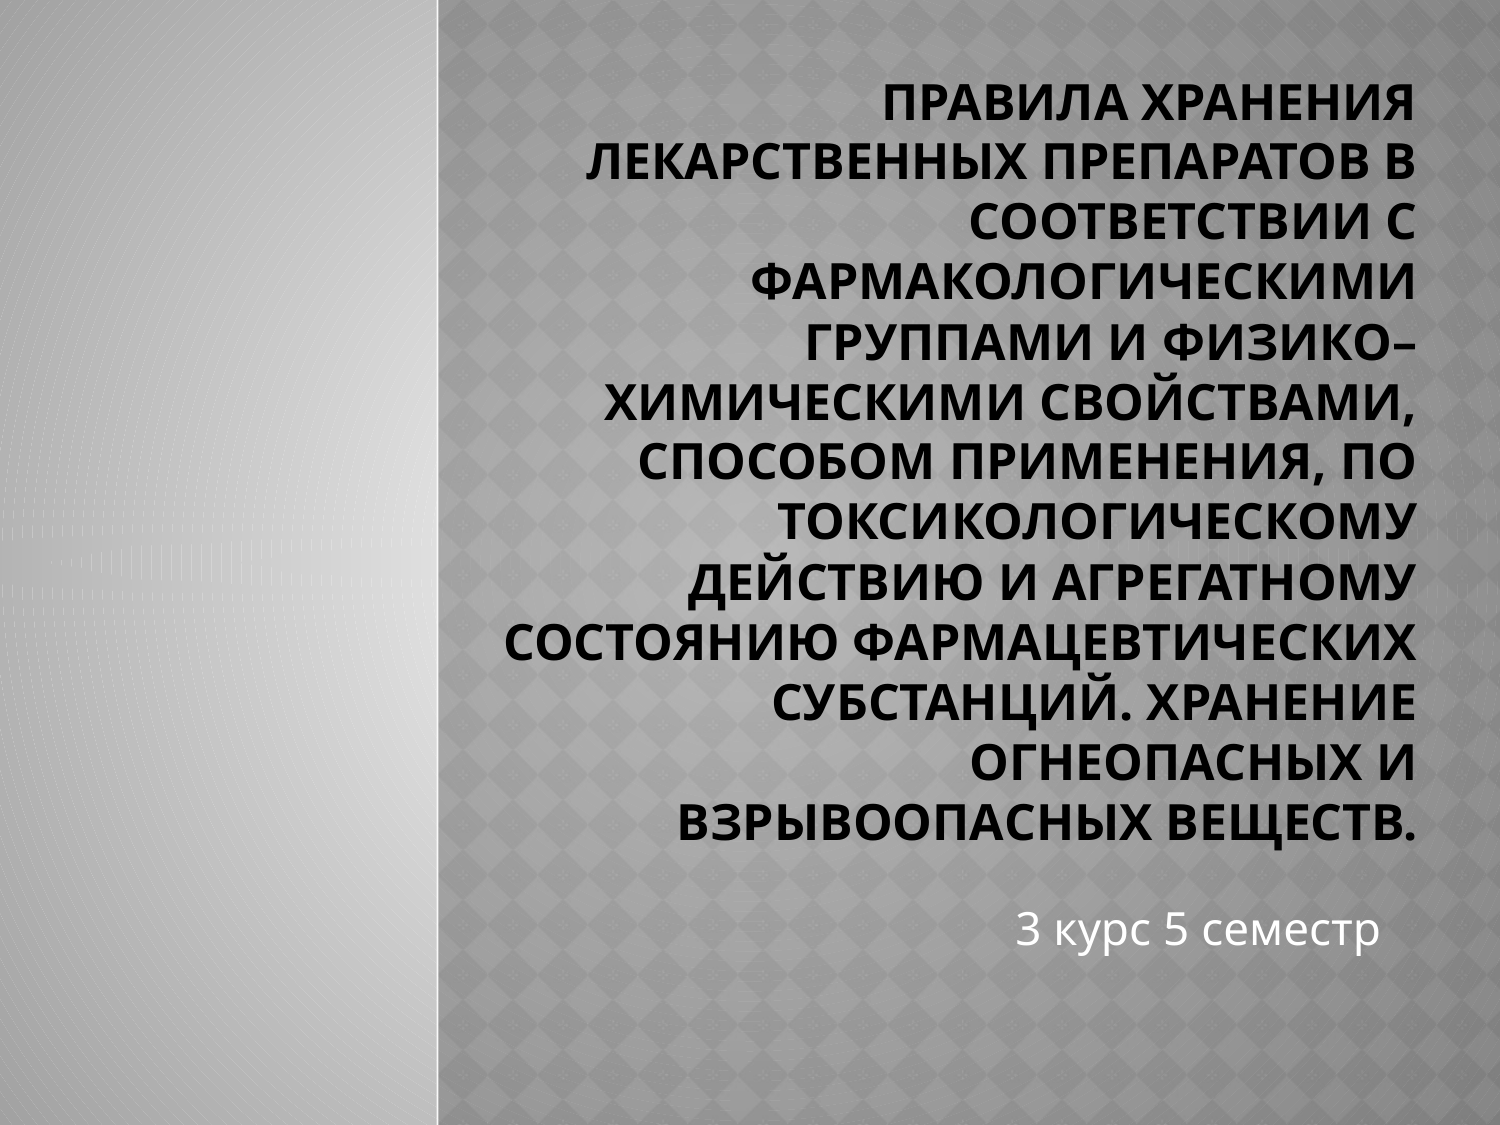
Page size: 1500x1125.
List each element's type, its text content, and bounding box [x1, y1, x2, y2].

title Правила хранения лекарственных препаратов в соответствии с фармакологическими группами и физико–химическими свойствами, способом применения, по токсикологическому действию и агрегатному состоянию фармацевтических субстанций. Хранение огнеопасных и взрывоопасных веществ. [474, 87, 1425, 850]
subtitle 3 курс 5 семестр [549, 900, 1389, 1081]
